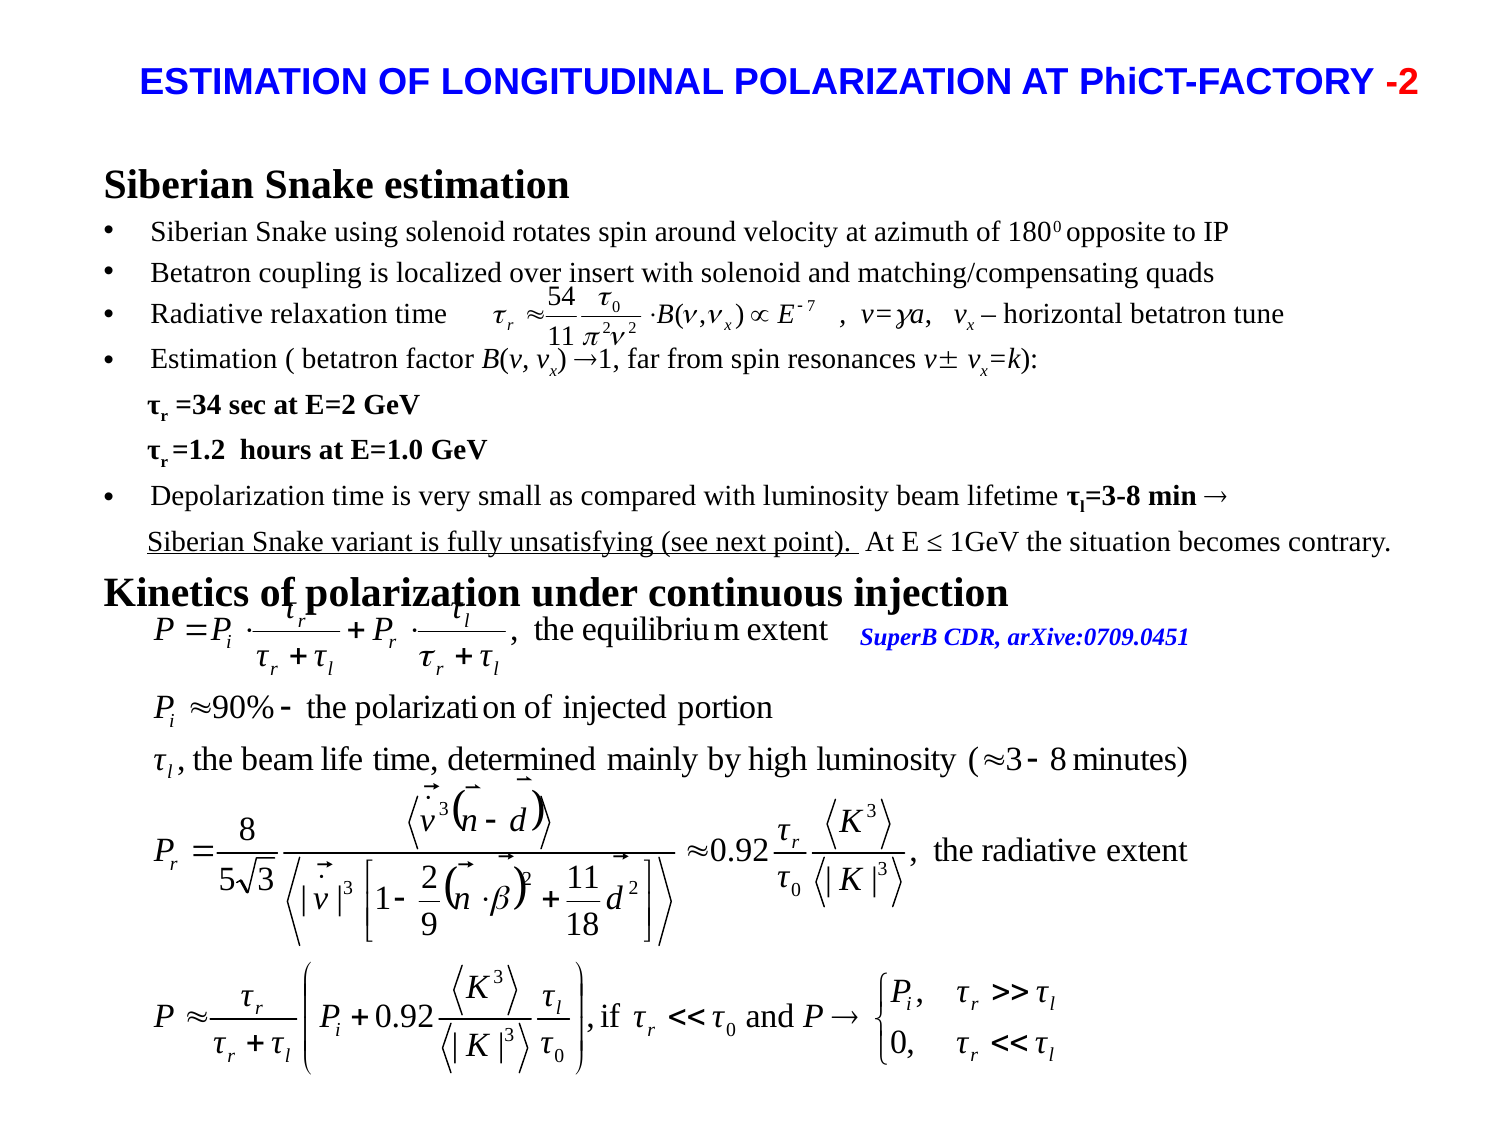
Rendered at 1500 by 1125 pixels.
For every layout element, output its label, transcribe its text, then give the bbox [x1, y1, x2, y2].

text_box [489, 278, 821, 353]
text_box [147, 585, 1206, 1083]
title ESTIMATION OF LONGITUDINAL POLARIZATION AT PhiCT-FACTORY -2 [112, 54, 1447, 148]
subtitle Siberian Snake estimation Siberian Snake using solenoid rotates spin around velocity at azimuth of 1800 opposite to IP Betatron coupling is localized over insert with solenoid and matching/compensating quads Radiative relaxation time , ν=a, νx – horizontal betatron tune Estimation ( betatron factor B(ν, νx) 1, far from spin resonances ν νx=k): τr =34 sec at E=2 GeV τr =1.2 hours at E=1.0 GeV Depolarization time is very small as compared with luminosity beam lifetime τl=3-8 min  Siberian Snake variant is fully unsatisfying (see next point). At E ≤ 1GeV the situation becomes contrary. Kinetics of polarization under continuous injection SuperB CDR, arXive:0709.0451 [88, 148, 1447, 1083]
